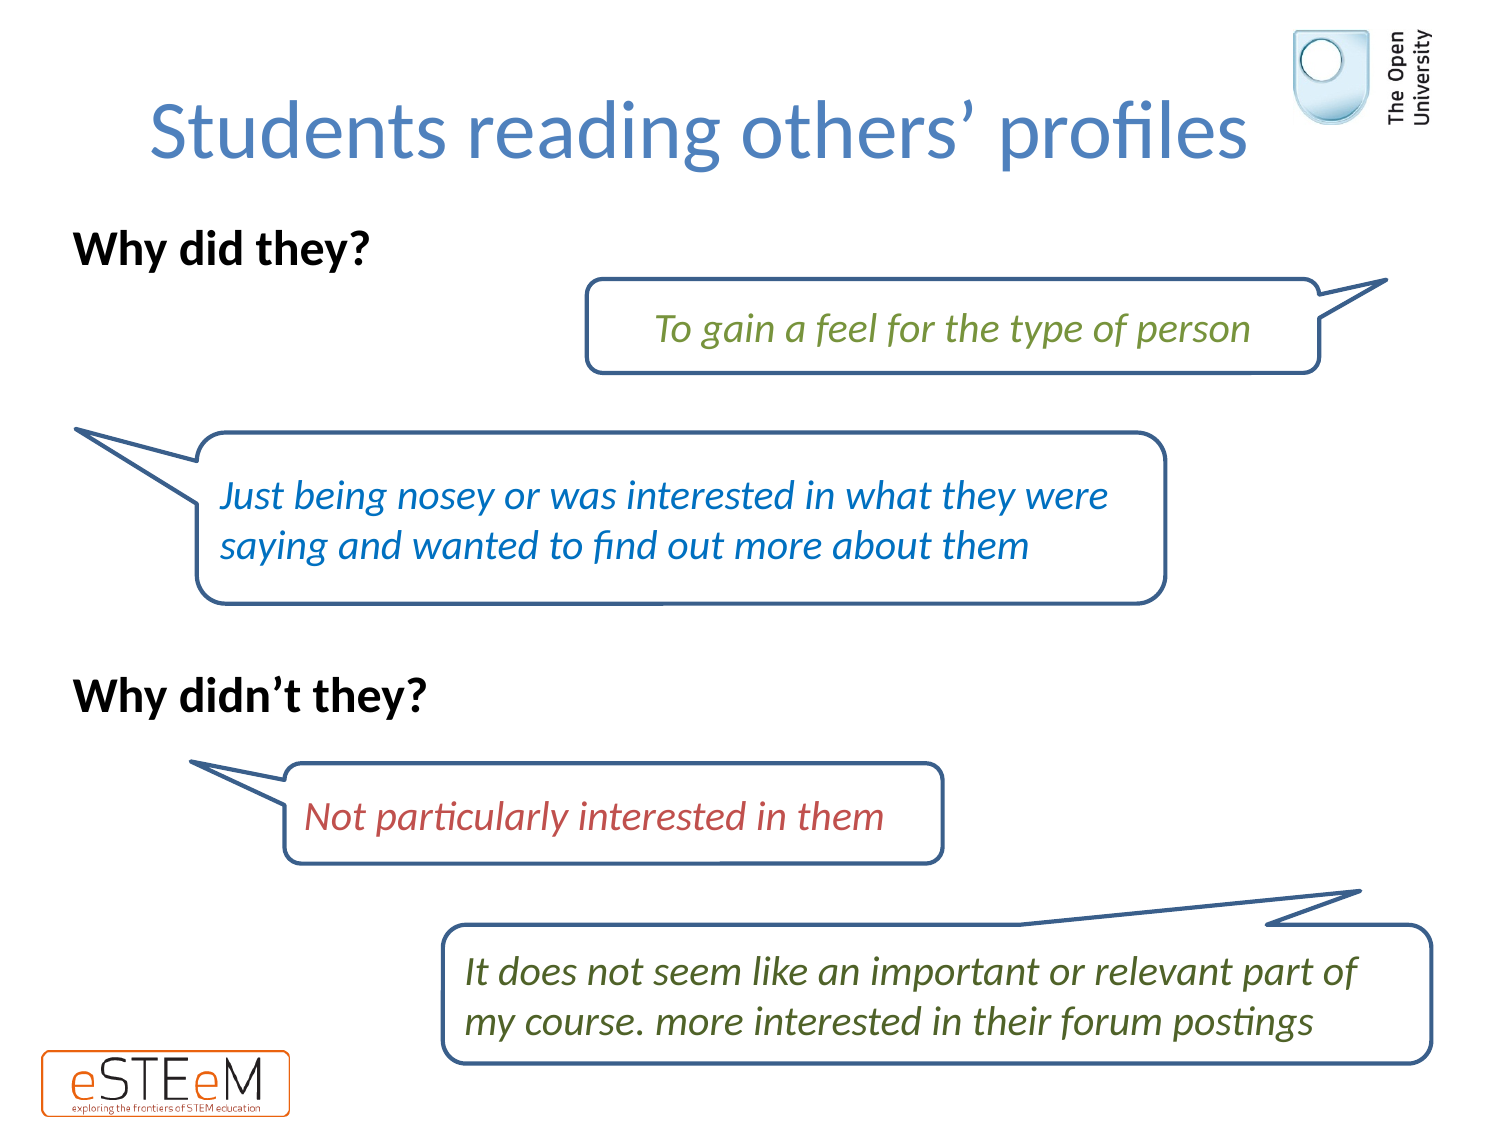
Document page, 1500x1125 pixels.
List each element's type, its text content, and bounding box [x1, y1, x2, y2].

title Students reading others’ profiles [0, 30, 1400, 219]
picture [1293, 29, 1432, 125]
text_box Not particularly interested in them [188, 759, 945, 866]
text_box It does not seem like an important or relevant part of my course. more interested in their forum postings [440, 888, 1434, 1066]
text_box To gain a feel for the type of person [584, 276, 1389, 376]
list Why did they? Why didn’t they? [57, 208, 1326, 1000]
text_box Just being nosey or was interested in what they were saying and wanted to find out more about them [73, 426, 1168, 606]
picture [41, 1050, 290, 1117]
